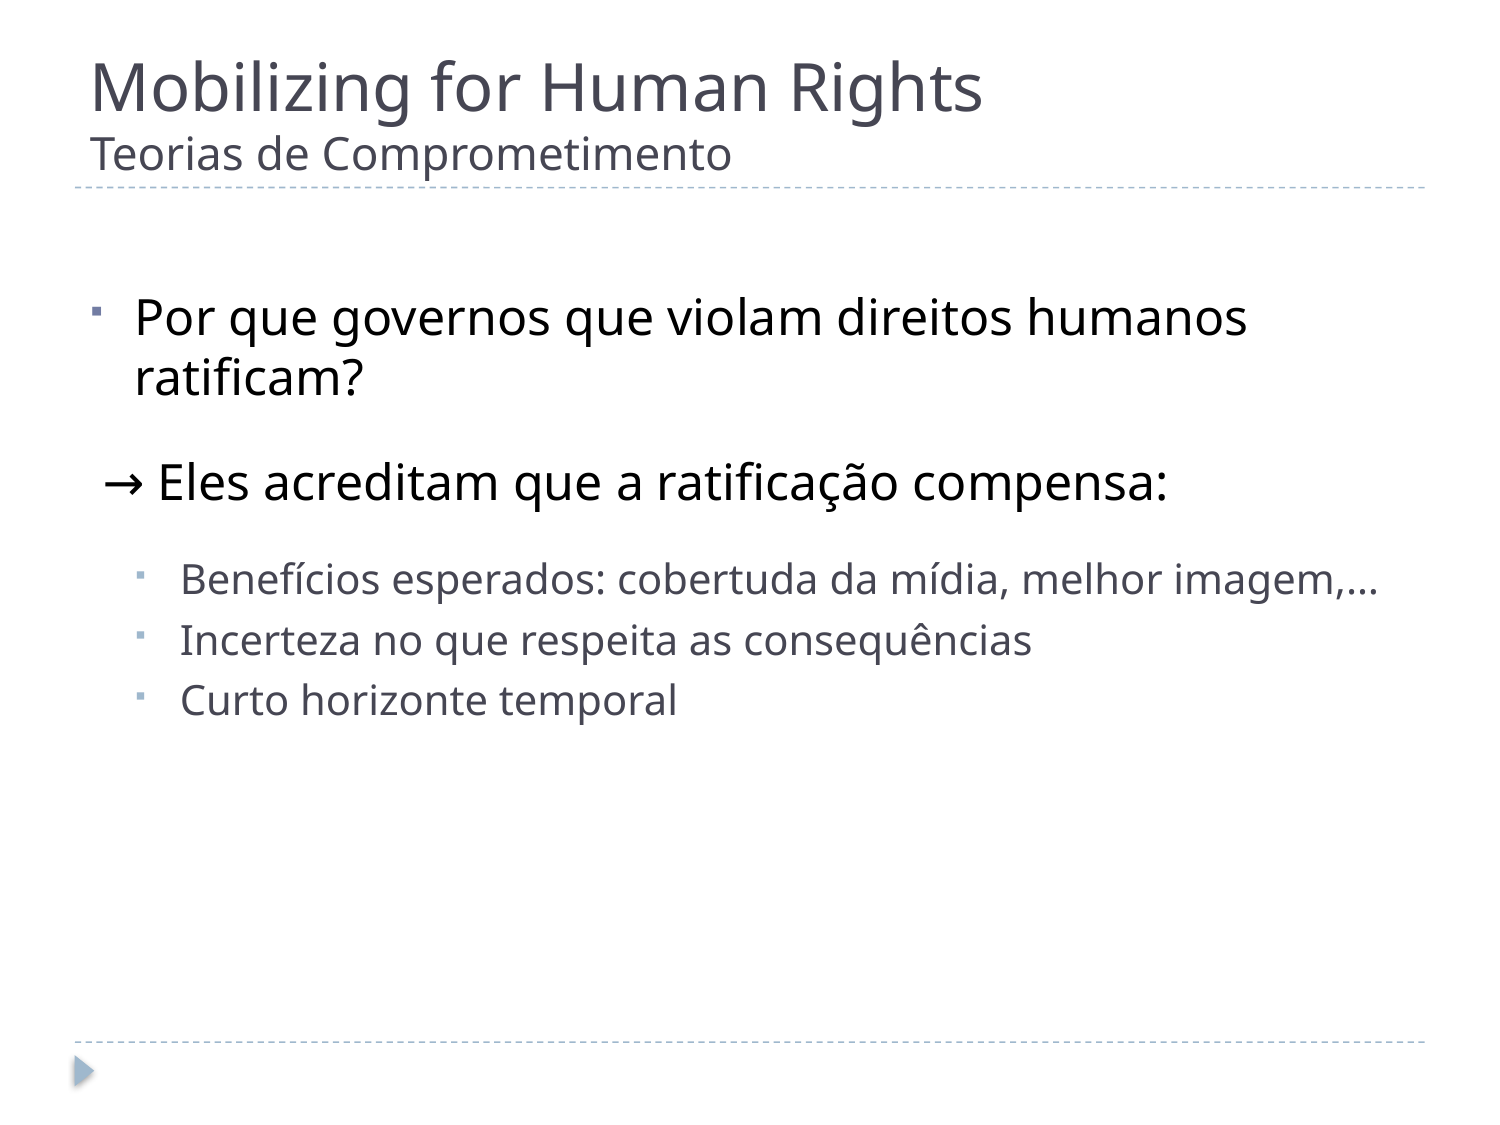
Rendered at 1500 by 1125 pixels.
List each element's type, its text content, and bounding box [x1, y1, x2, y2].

title Mobilizing for Human Rights Teorias de Comprometimento [75, 24, 1425, 188]
list Por que governos que violam direitos humanos ratificam? → Eles acreditam que a ratificação compensa: Benefícios esperados: cobertuda da mídia, melhor imagem,… Incerteza no que respeita as consequências Curto horizonte temporal [75, 200, 1425, 1010]
